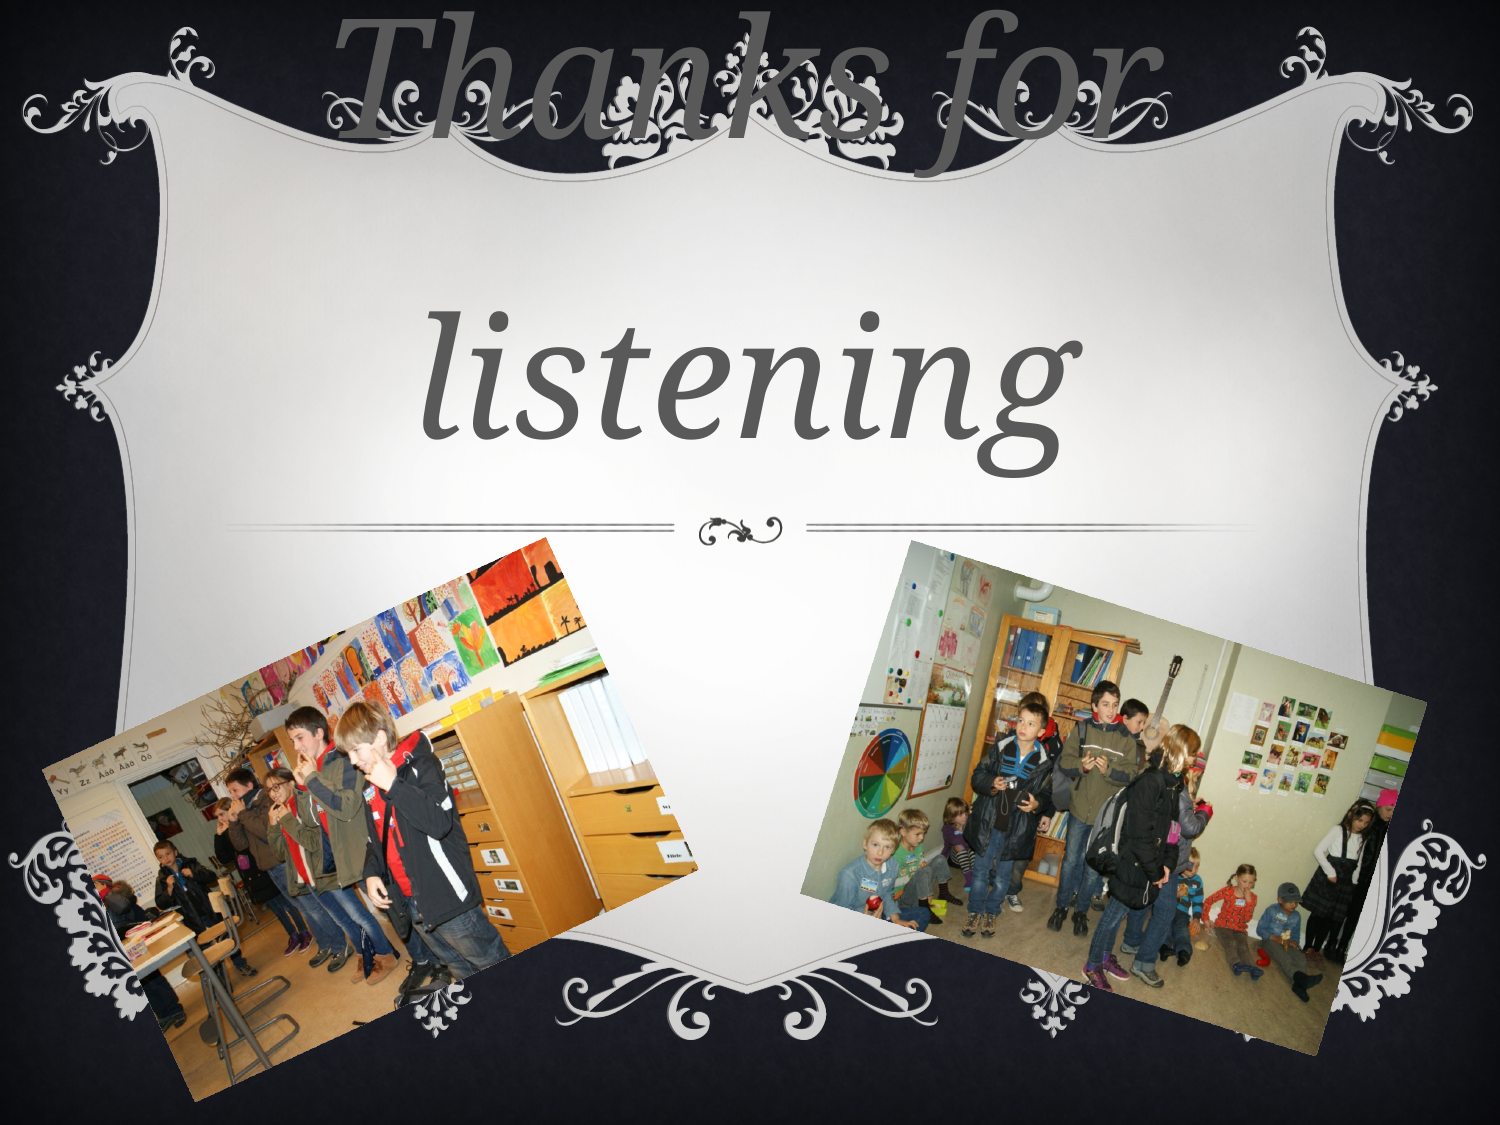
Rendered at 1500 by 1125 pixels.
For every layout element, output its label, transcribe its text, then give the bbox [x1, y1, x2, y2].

picture [0, 0, 1500, 440]
list Thanks for listening [100, 196, 1388, 480]
picture [0, 538, 1500, 1125]
